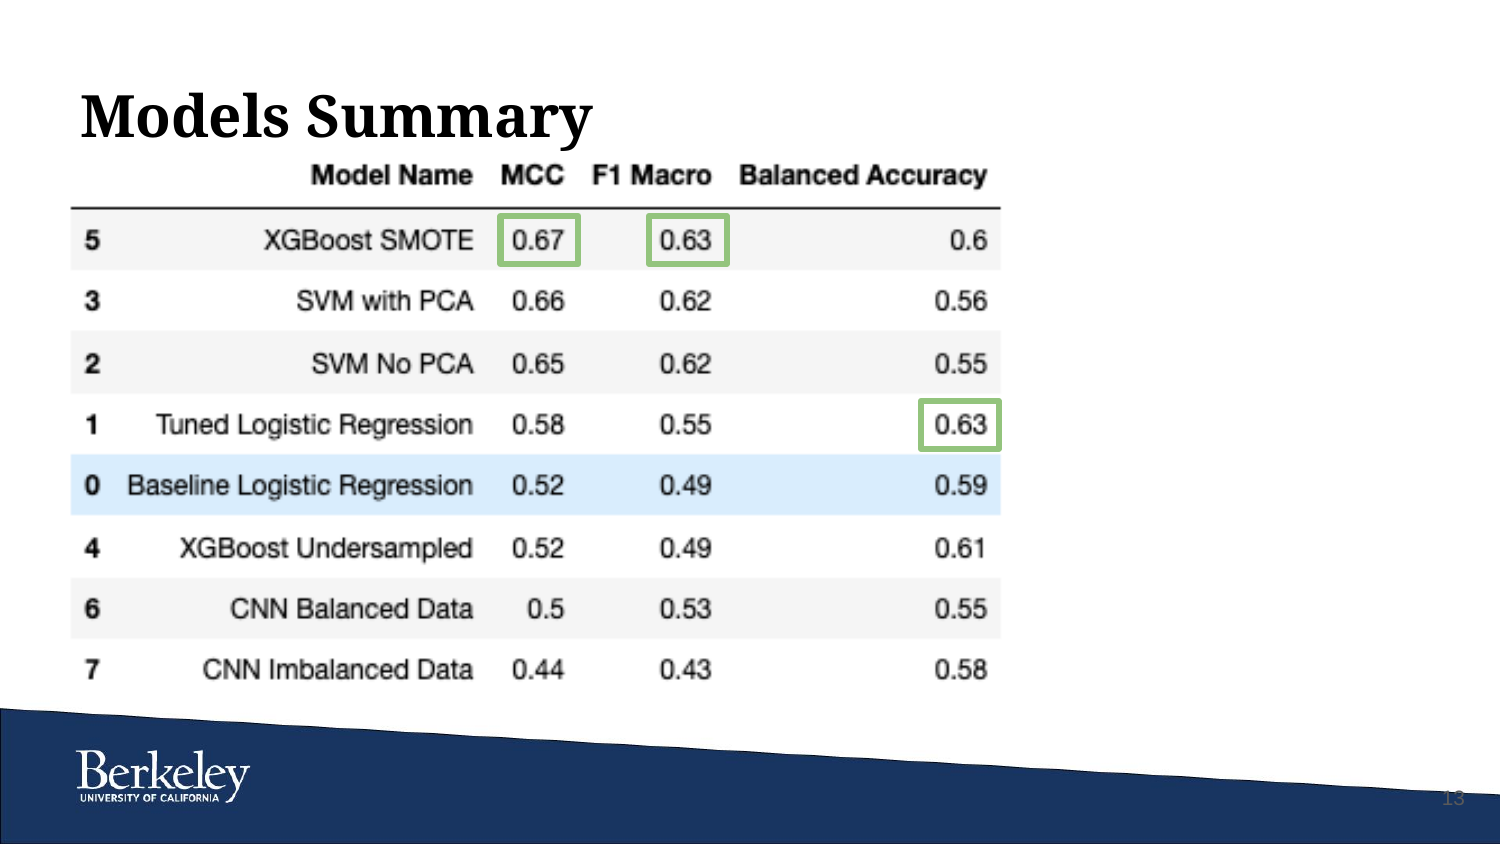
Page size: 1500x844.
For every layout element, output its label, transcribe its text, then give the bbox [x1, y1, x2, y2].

title Models Summary [64, 64, 1463, 231]
picture [0, 0, 1500, 844]
slide_number ‹#› [1389, 764, 1480, 830]
